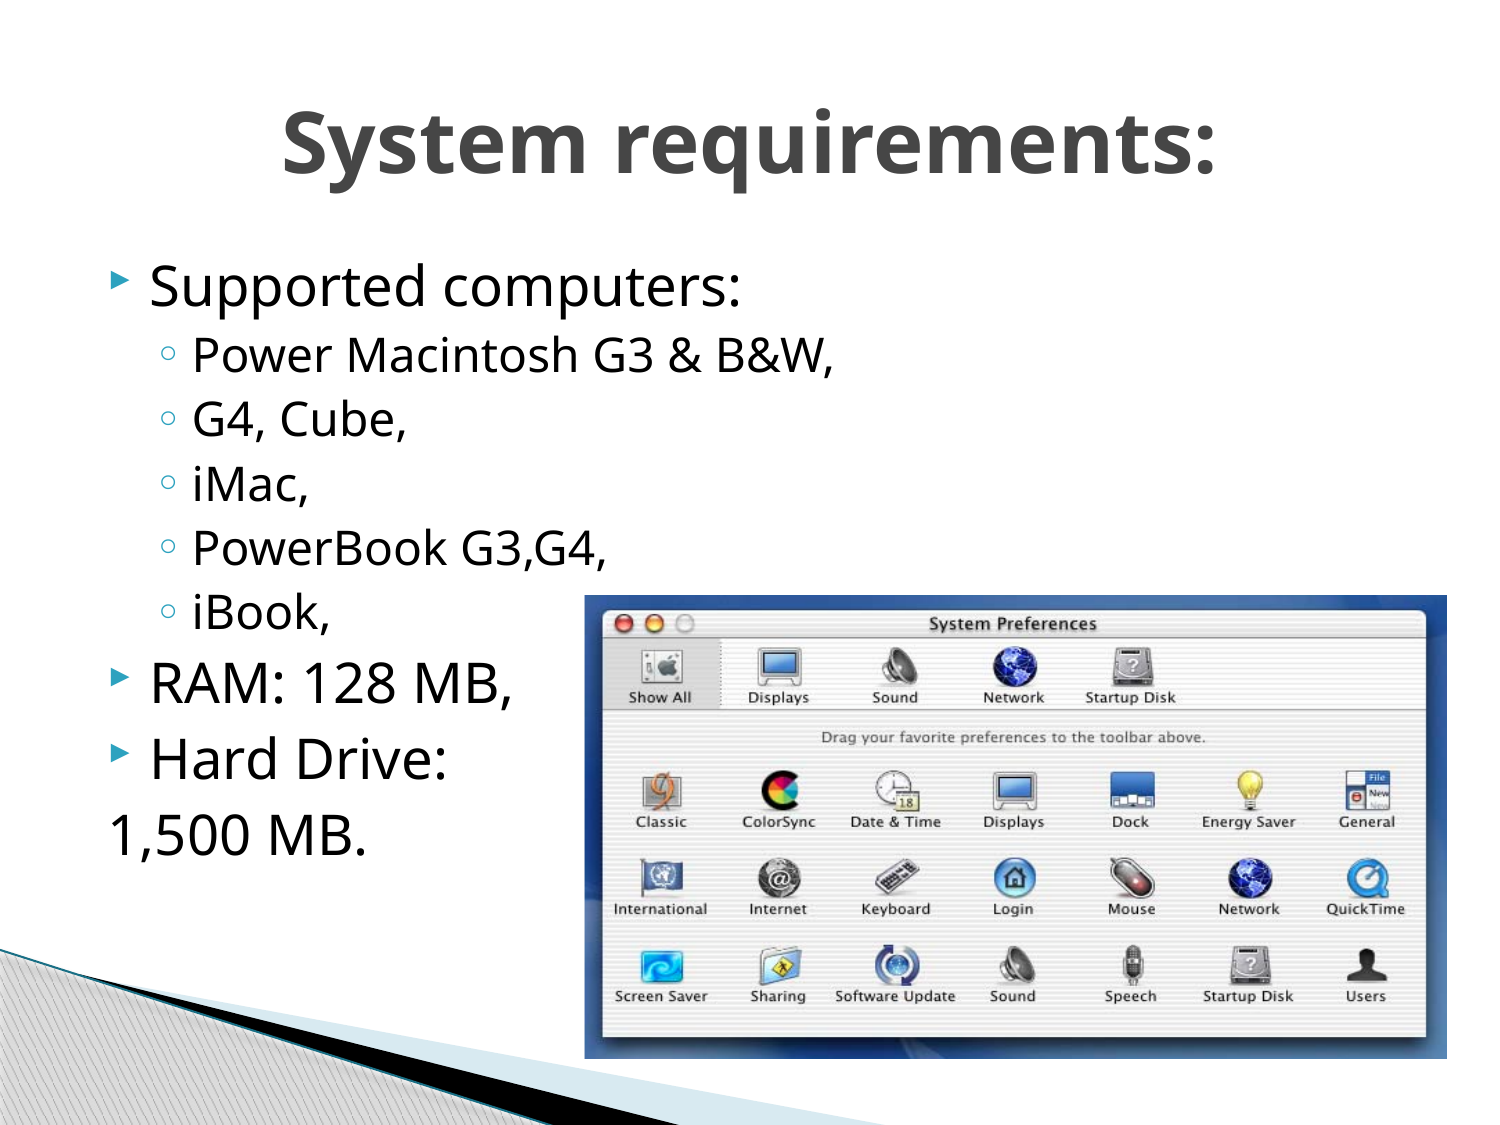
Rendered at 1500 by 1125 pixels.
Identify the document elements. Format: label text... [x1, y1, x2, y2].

title System requirements: [75, 45, 1425, 233]
picture [582, 595, 1448, 1059]
list Supported computers: Power Macintosh G3 & B&W, G4, Cube, iMac, PowerBook G3,G4, iBook, RAM: 128 MB, Hard Drive: 1,500 MB. [75, 243, 869, 986]
